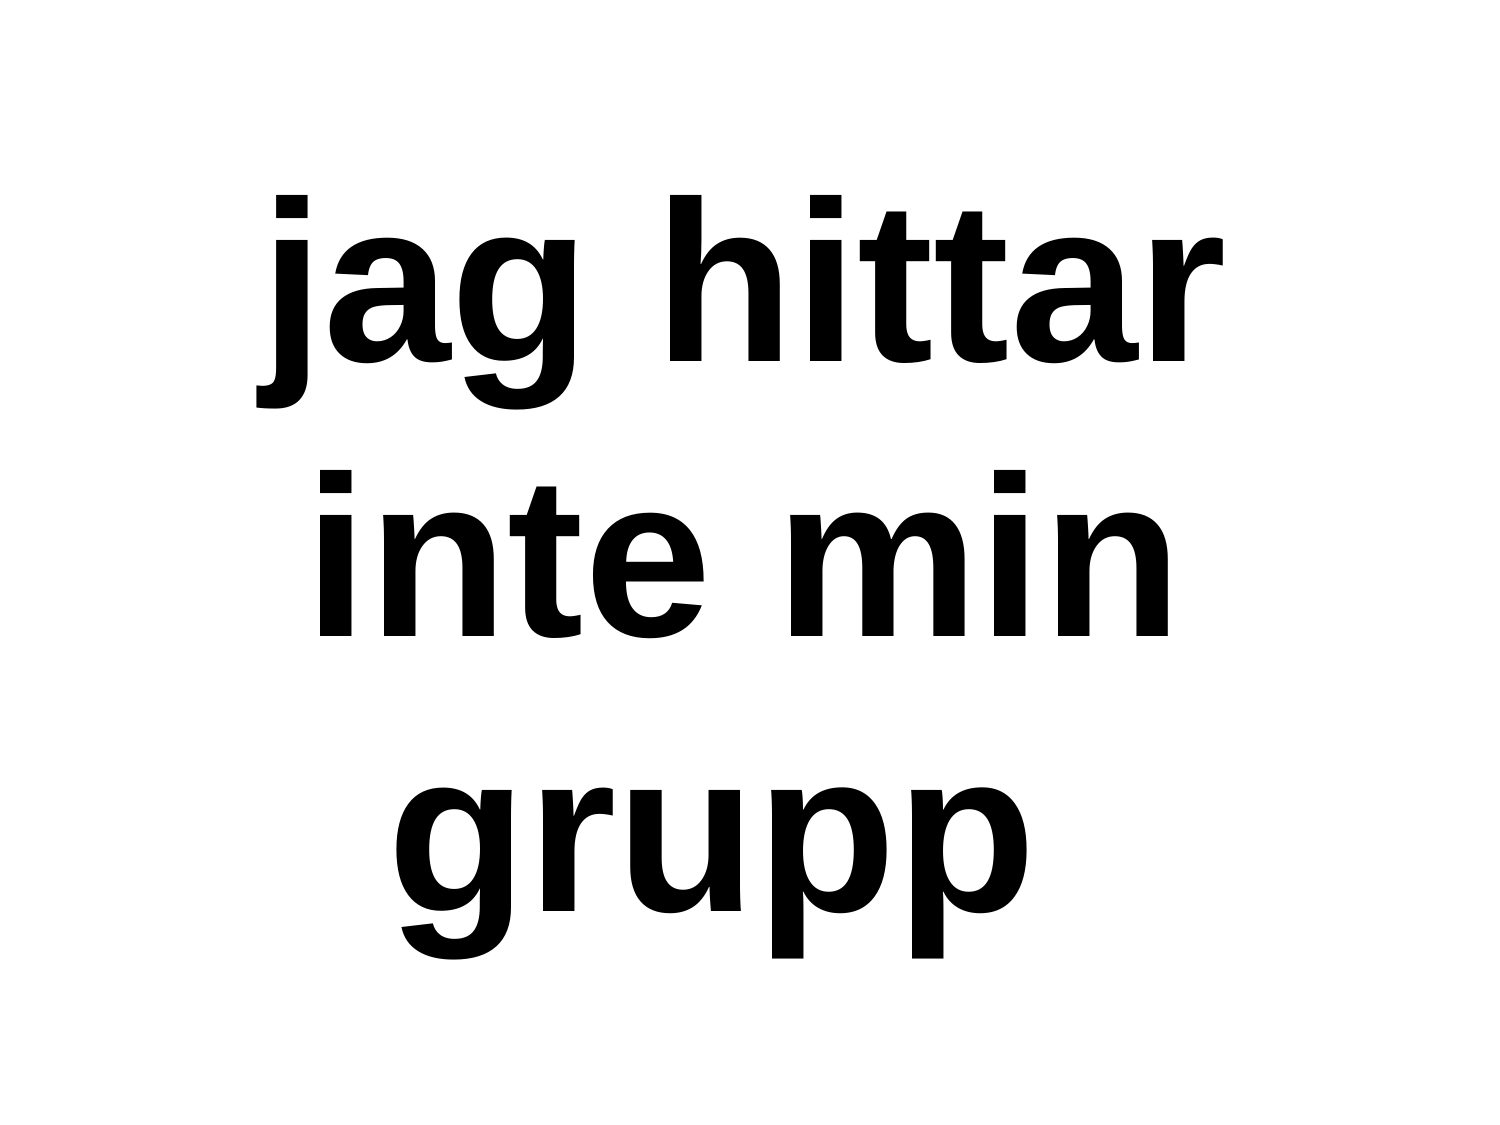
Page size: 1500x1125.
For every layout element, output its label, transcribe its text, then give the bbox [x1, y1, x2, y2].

text_box jag hittar inte min grupp [41, 124, 1447, 965]
